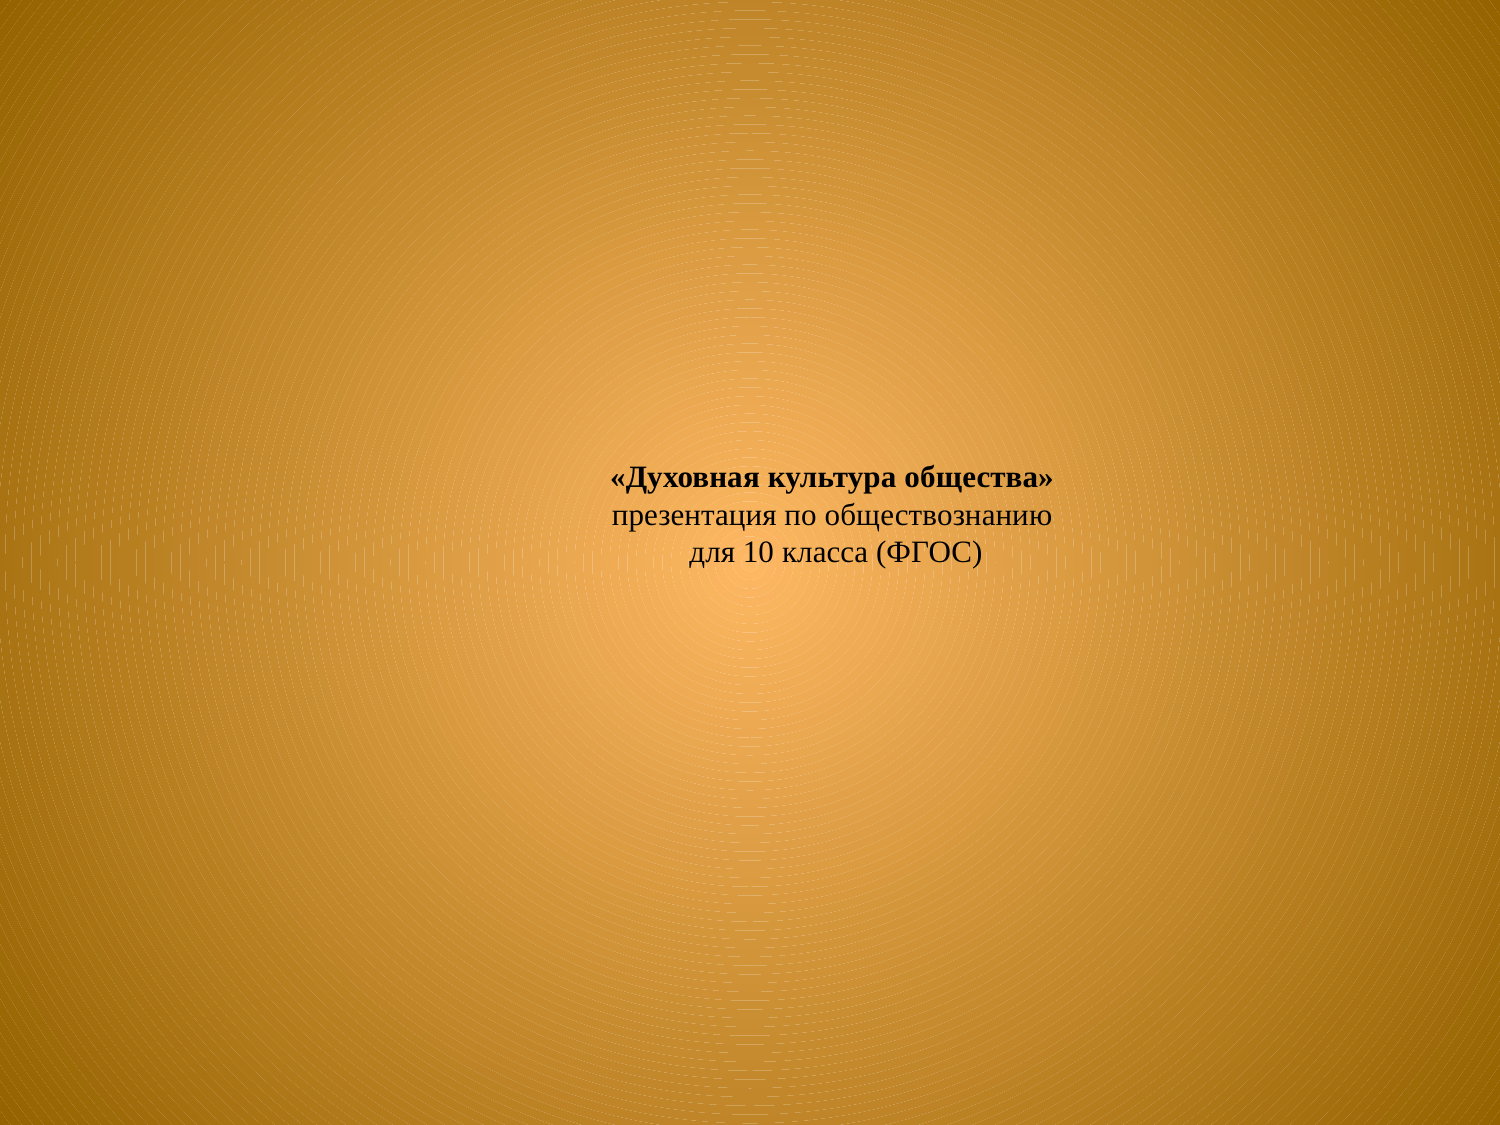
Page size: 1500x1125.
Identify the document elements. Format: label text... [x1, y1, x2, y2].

title «Духовная культура общества» презентация по обществознанию для 10 класса (ФГОС) [194, 373, 1470, 615]
